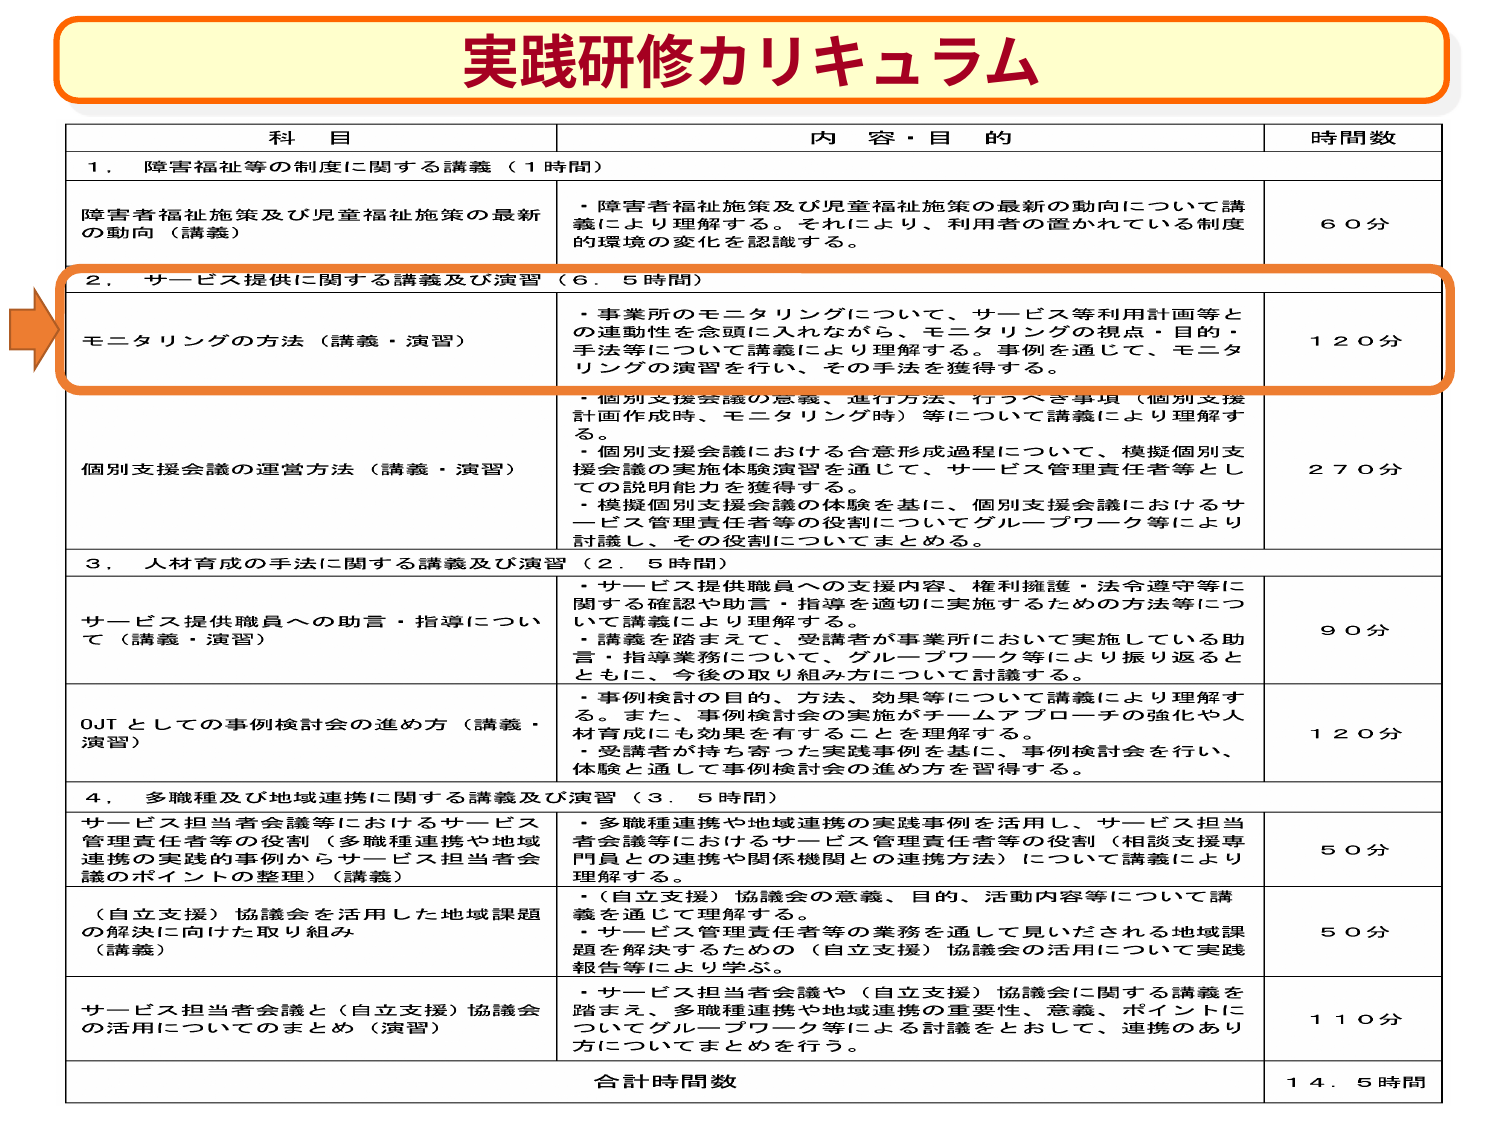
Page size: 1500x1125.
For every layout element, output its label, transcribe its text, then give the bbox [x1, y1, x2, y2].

text_box [9, 286, 56, 373]
text_box 実践研修カリキュラム [56, 19, 1447, 101]
picture [56, 119, 1451, 1106]
